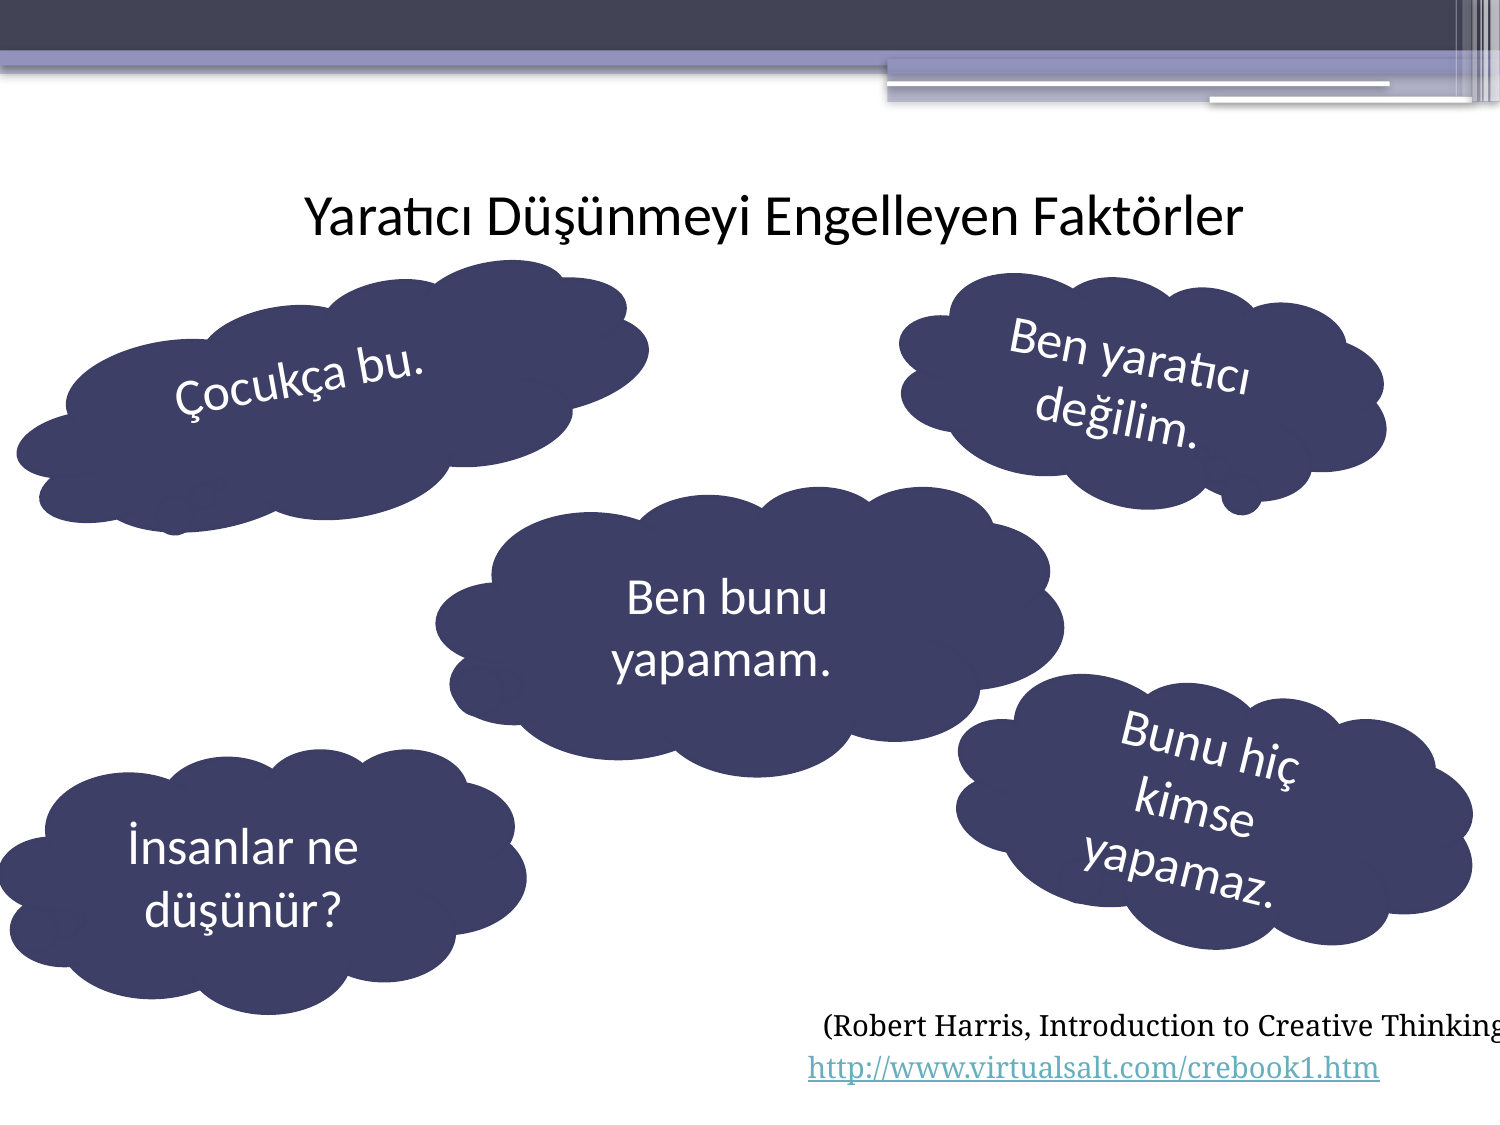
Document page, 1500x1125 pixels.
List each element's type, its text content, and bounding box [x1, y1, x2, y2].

text_box Bunu hiç kimse yapamaz. [956, 673, 1473, 950]
text_box Ben yaratıcı değilim. [899, 273, 1387, 516]
list (Robert Harris, Introduction to Creative Thinking) http://www.virtualsalt.com/crebook1.htm [774, 999, 1500, 1125]
text_box Çocukça bu. [16, 259, 649, 536]
title Yaratıcı Düşünmeyi Engelleyen Faktörler [49, 124, 1500, 301]
text_box İnsanlar ne düşünür? [0, 749, 527, 1016]
text_box Ben bunu yapamam. [435, 486, 1065, 778]
